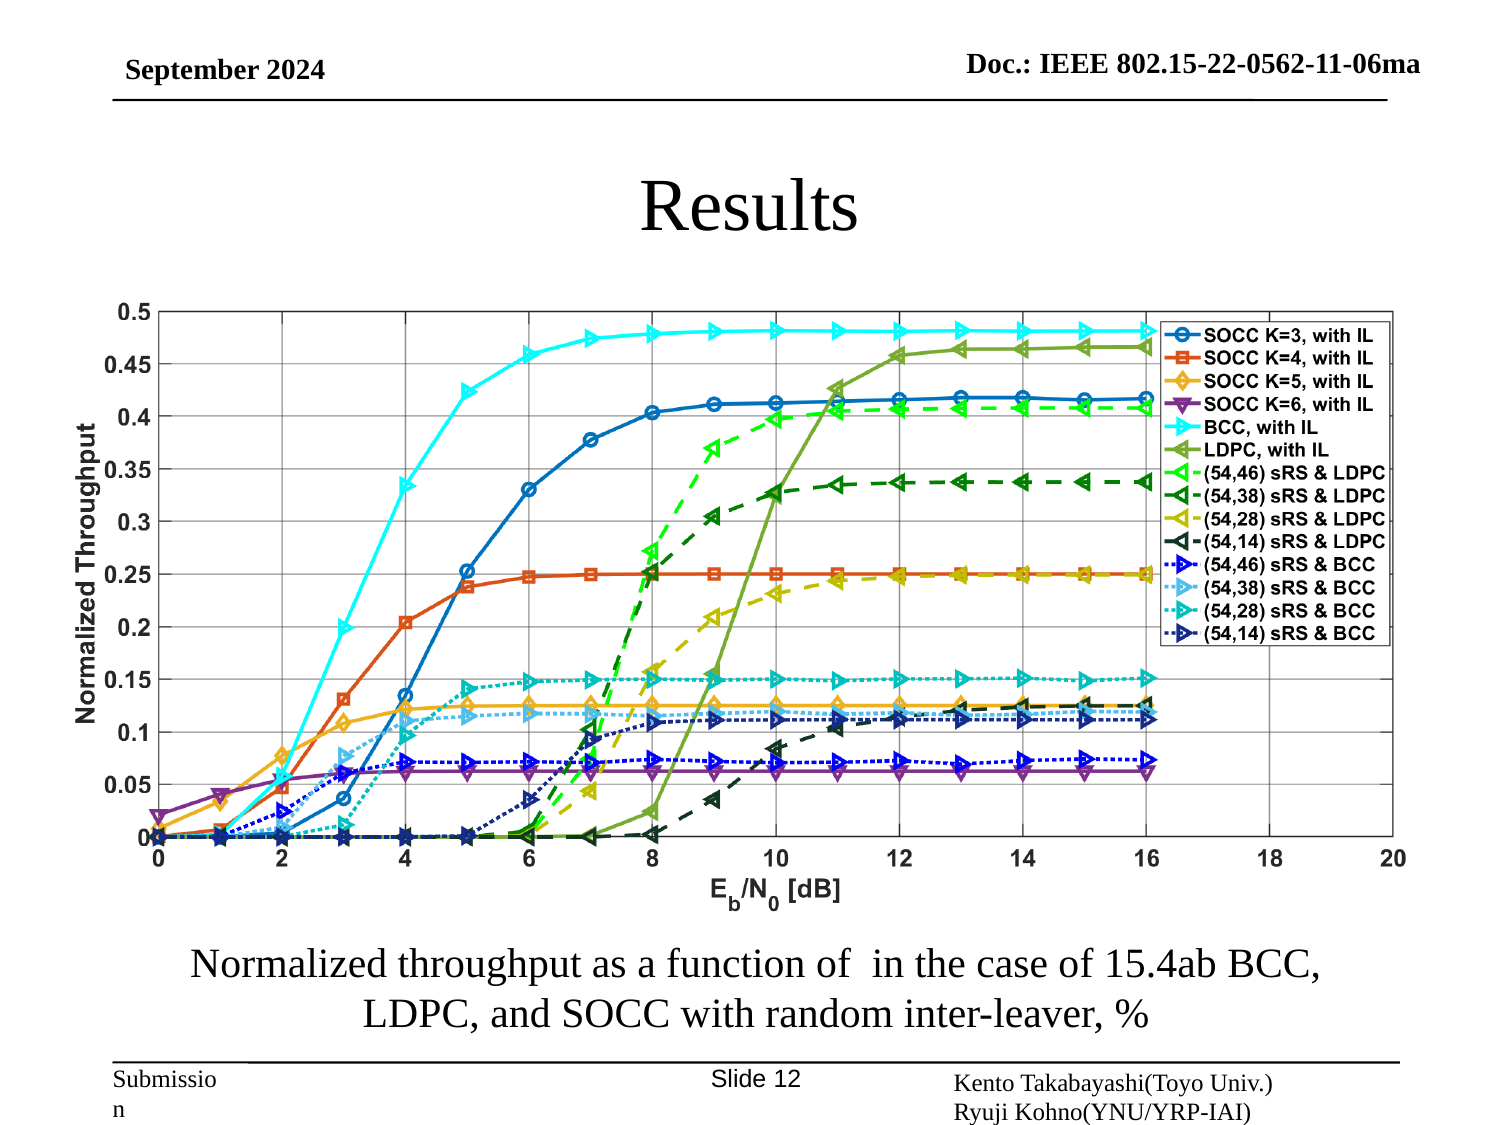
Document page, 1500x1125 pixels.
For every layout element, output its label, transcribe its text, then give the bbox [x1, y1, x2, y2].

picture [50, 278, 1450, 916]
title Results [112, 112, 1388, 276]
footer Kento Takabayashi(Toyo Univ.) Ryuji Kohno(YNU/YRP-IAI) [938, 1058, 1459, 1125]
slide_number Slide 12 [702, 1061, 810, 1093]
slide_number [124, 49, 388, 86]
